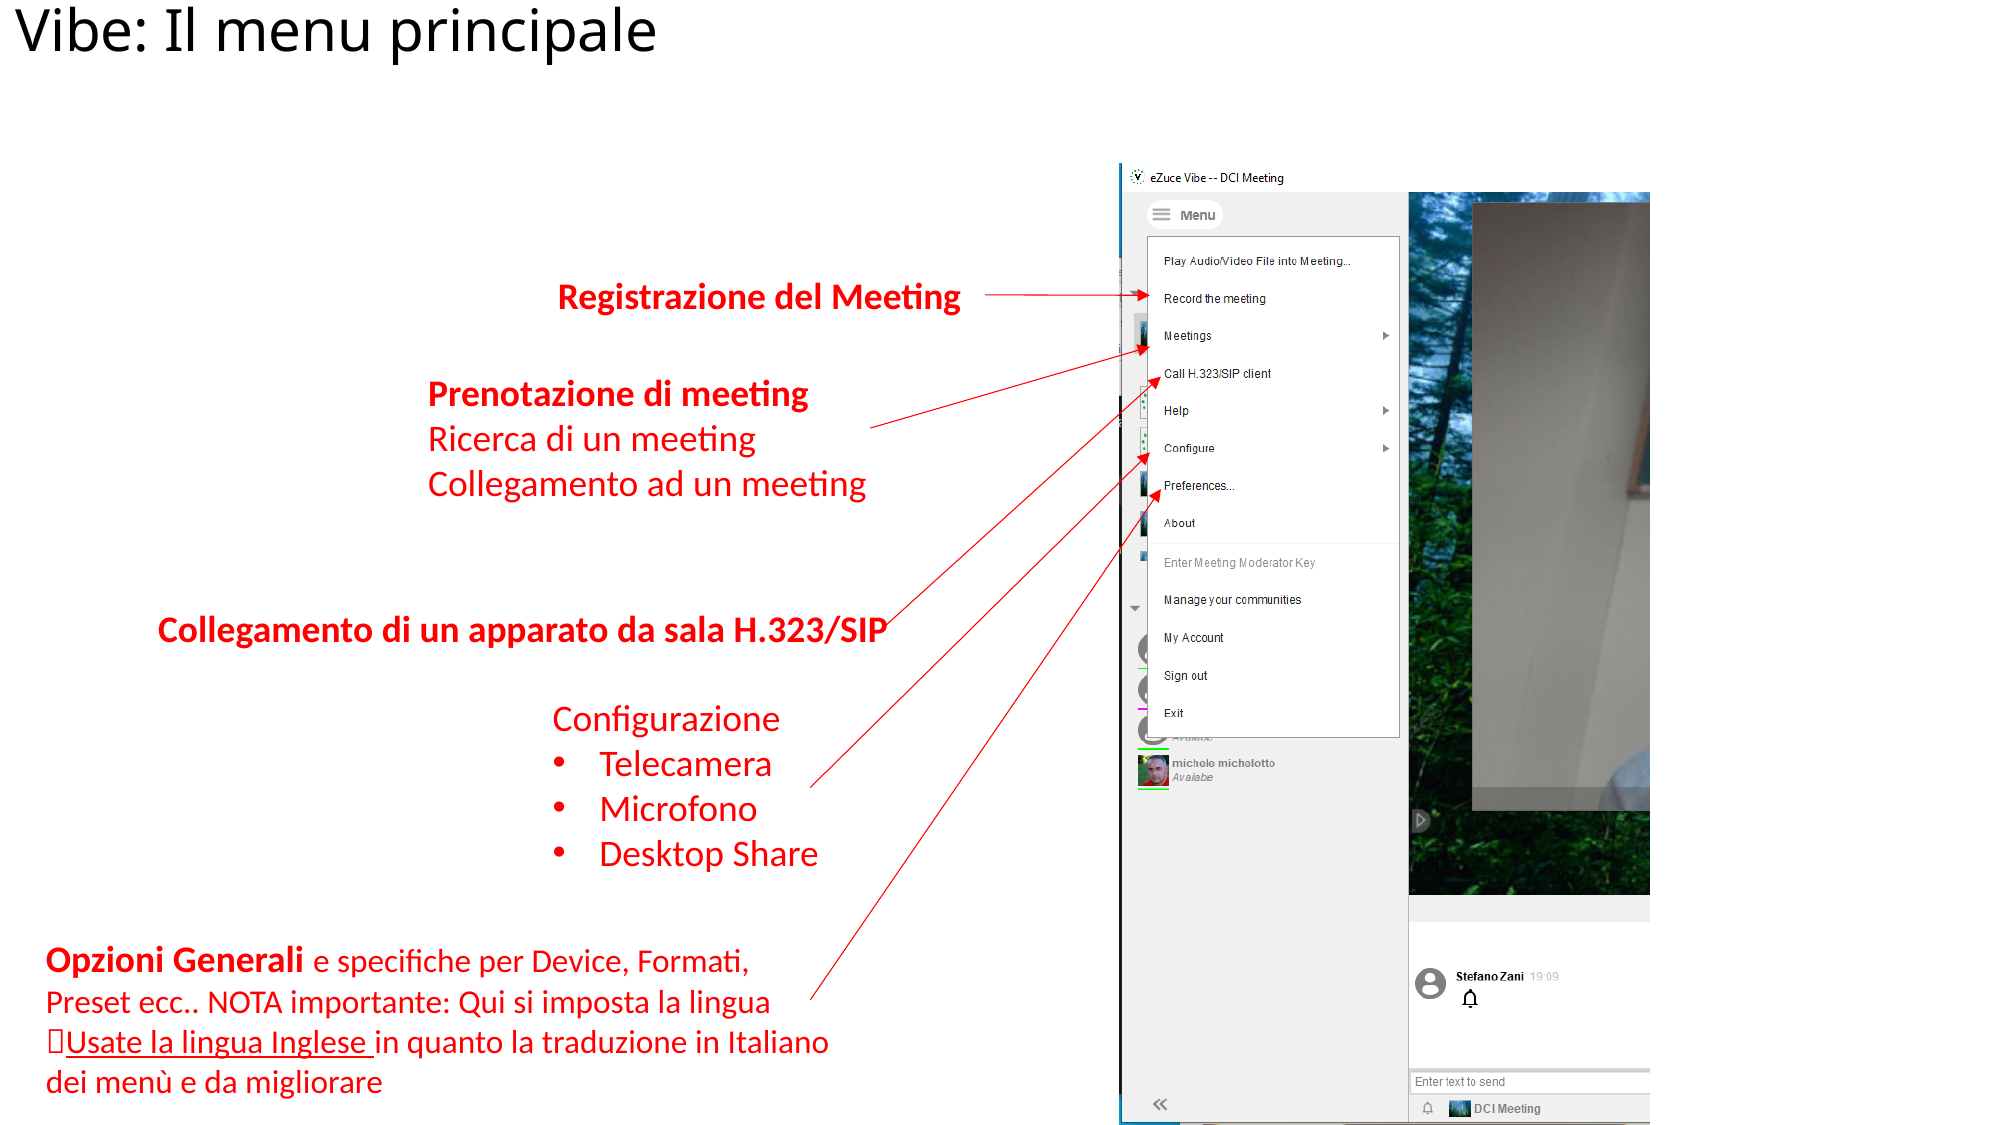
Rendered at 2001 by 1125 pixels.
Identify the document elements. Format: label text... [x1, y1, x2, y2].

title Vibe: Il menu principale [0, 0, 716, 65]
picture [1119, 163, 1650, 1125]
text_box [31, 488, 1161, 1110]
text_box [541, 264, 1150, 326]
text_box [537, 452, 1151, 488]
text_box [143, 376, 1161, 488]
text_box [412, 346, 1151, 376]
